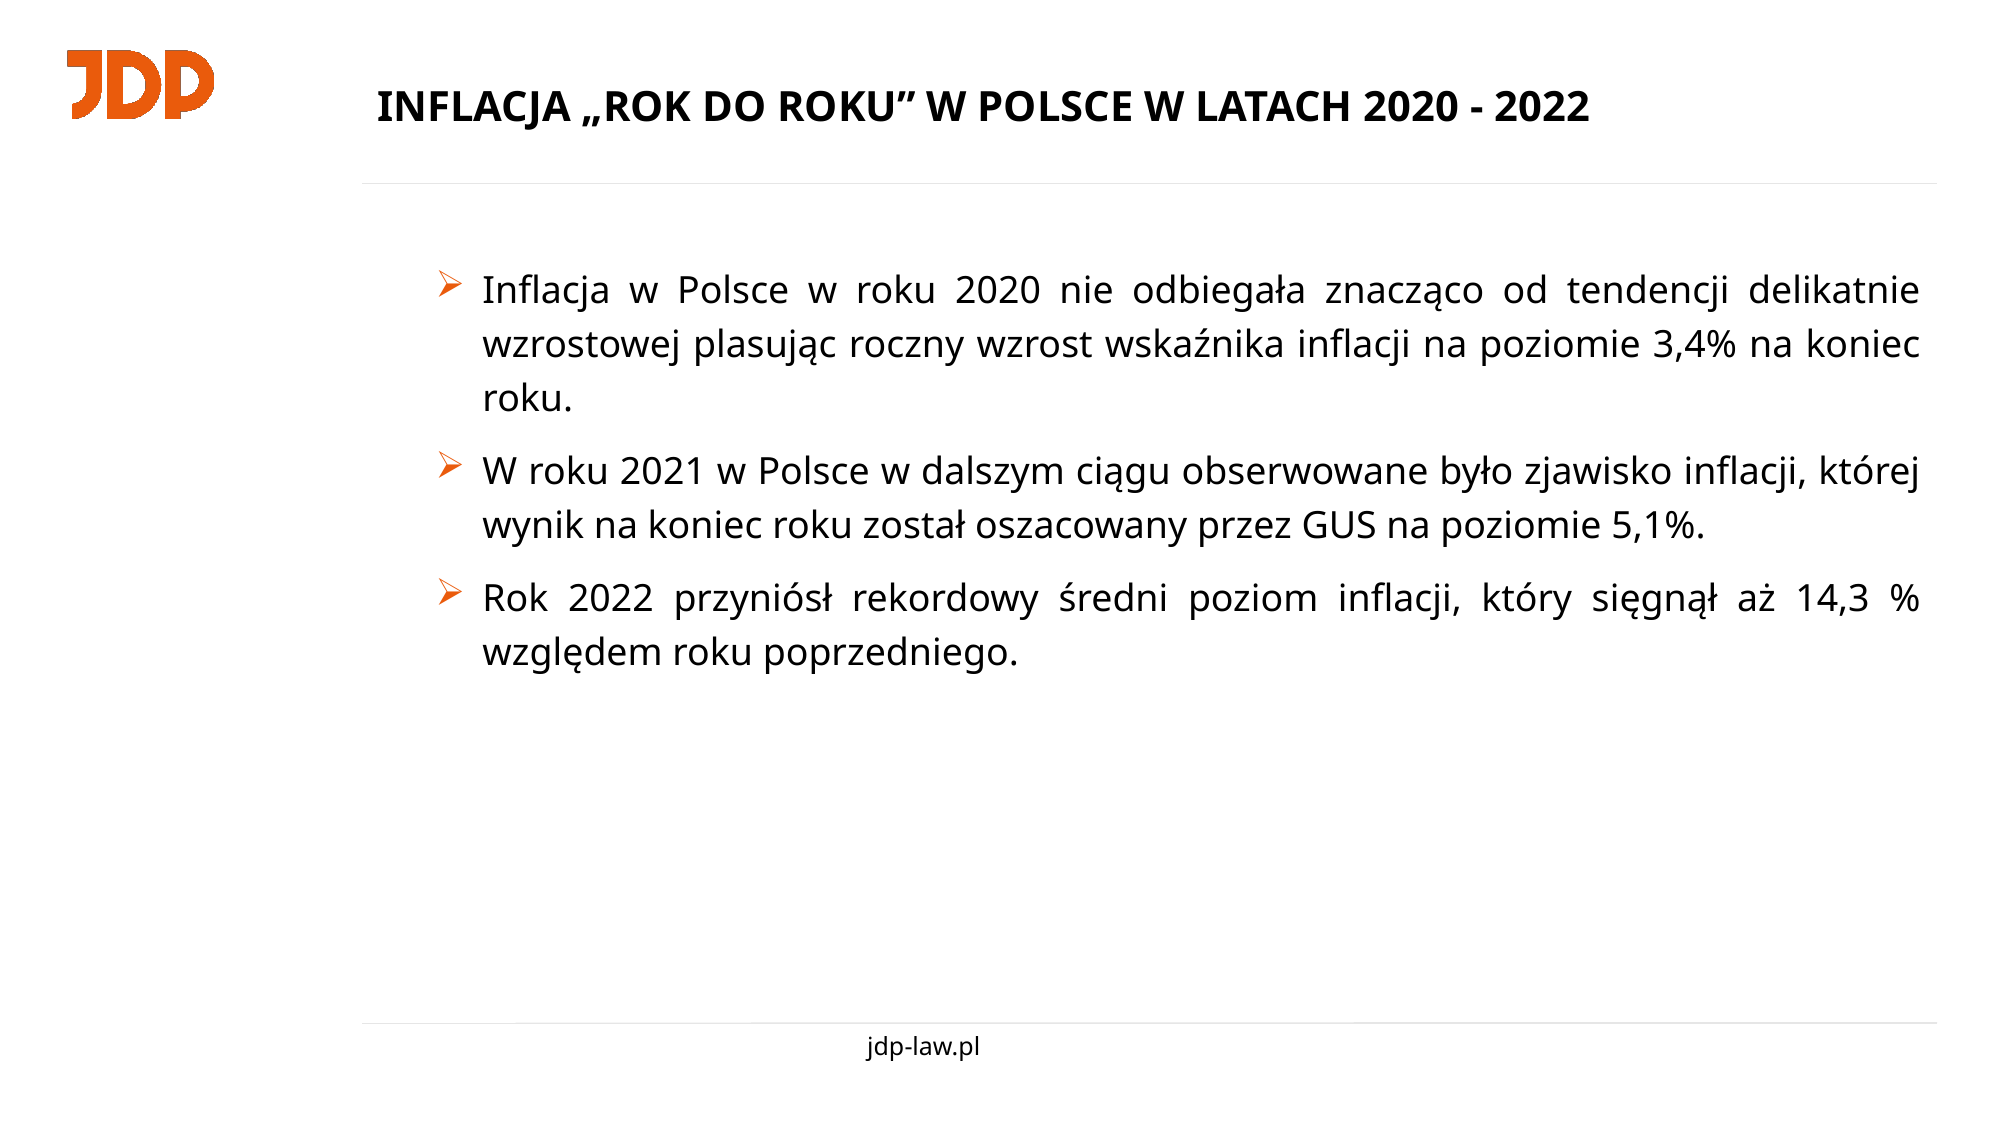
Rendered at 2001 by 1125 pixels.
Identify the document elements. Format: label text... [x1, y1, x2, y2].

picture [33, 16, 248, 153]
title INFLACJA „ROK DO ROKU” W POLSCE W LATACH 2020 - 2022 [362, 78, 1933, 138]
list Inflacja w Polsce w roku 2020 nie odbiegała znacząco od tendencji delikatnie wzrostowej plasując roczny wzrost wskaźnika inflacji na poziomie 3,4% na koniec roku. W roku 2021 w Polsce w dalszym ciągu obserwowane było zjawisko inflacji, której wynik na koniec roku został oszacowany przez GUS na poziomie 5,1%. Rok 2022 przyniósł rekordowy średni poziom inflacji, który sięgnął aż 14,3 % względem roku poprzedniego. [362, 186, 1938, 1023]
